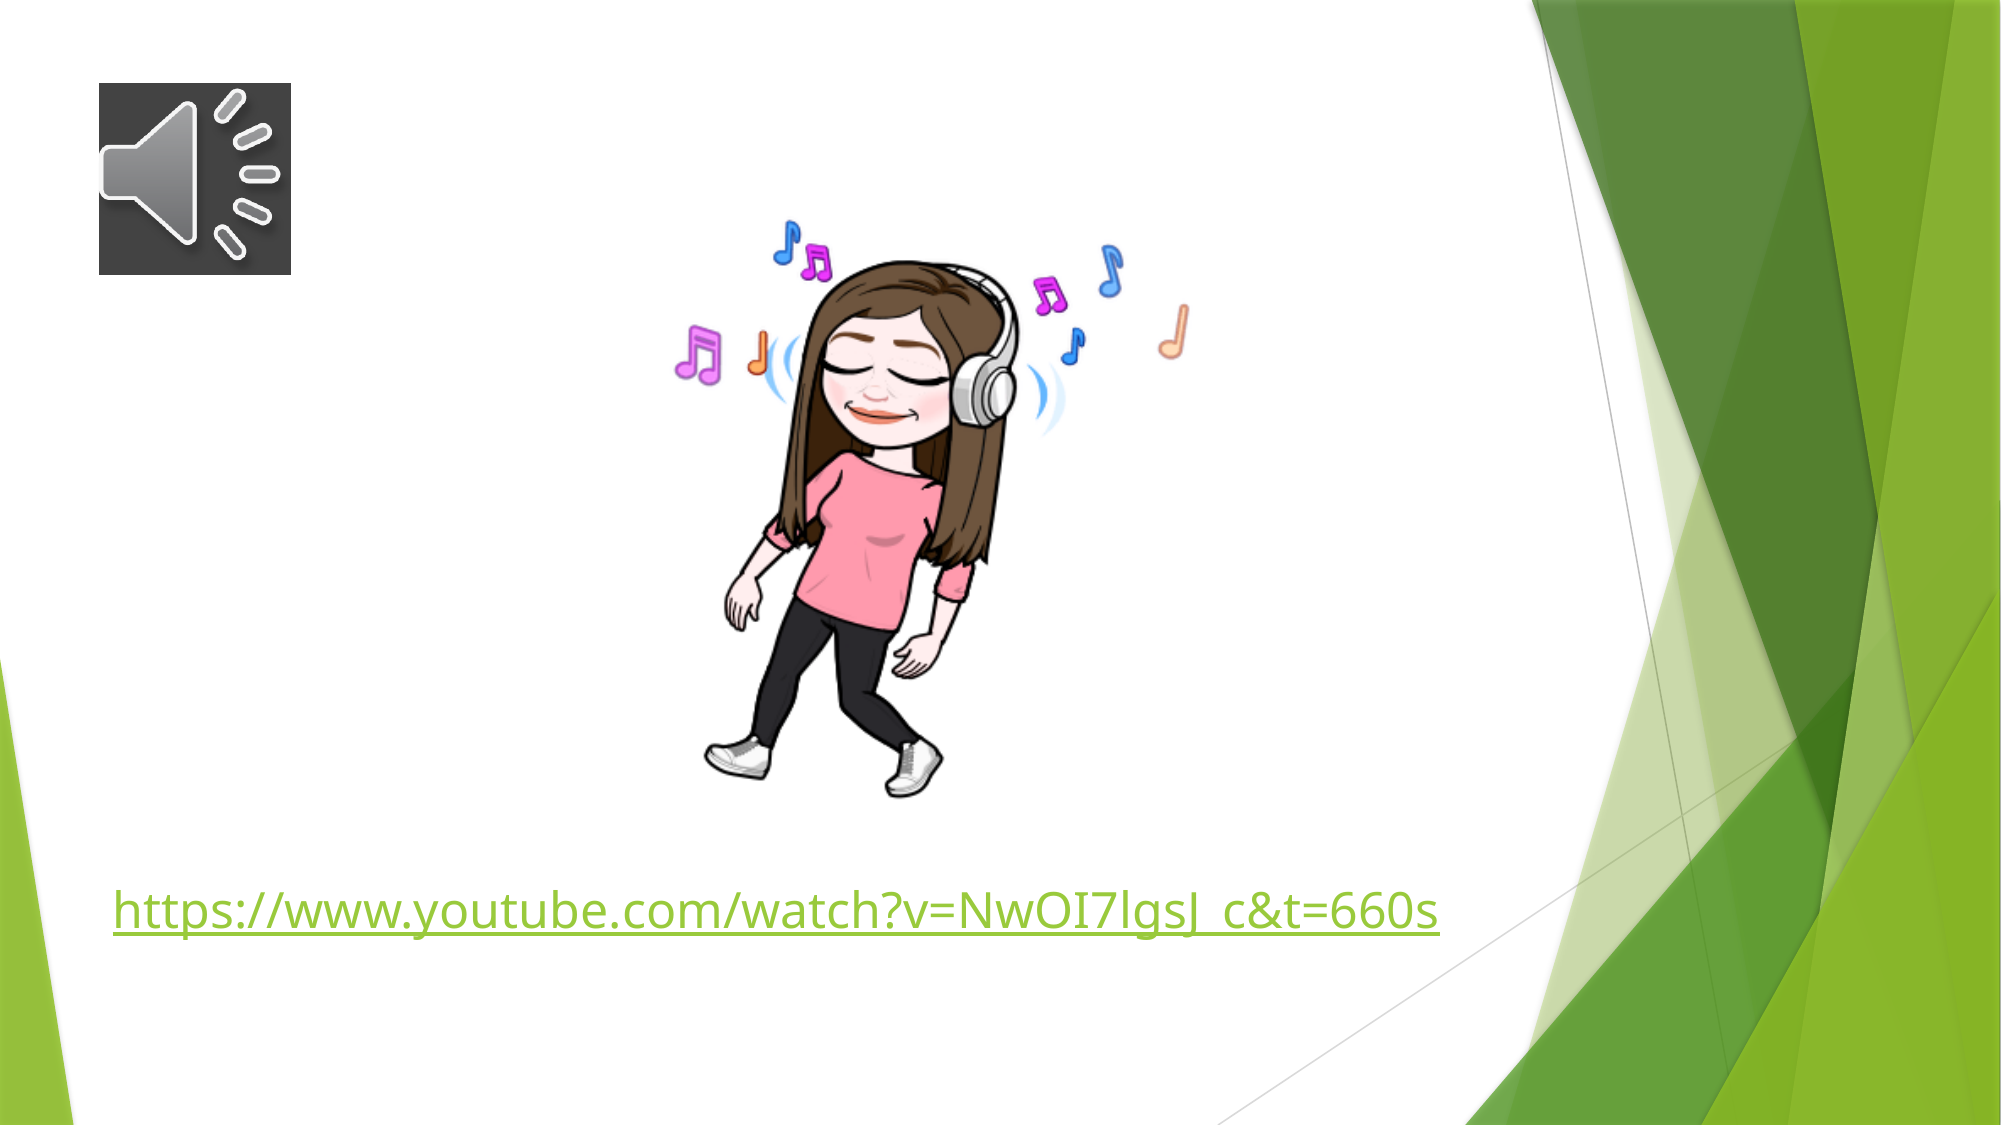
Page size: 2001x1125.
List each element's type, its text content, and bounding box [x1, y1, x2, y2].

text_box https://www.youtube.com/watch?v=NwOI7lgsJ_c&t=660s [97, 870, 1487, 954]
picture [569, 155, 1242, 829]
picture [97, 82, 292, 277]
